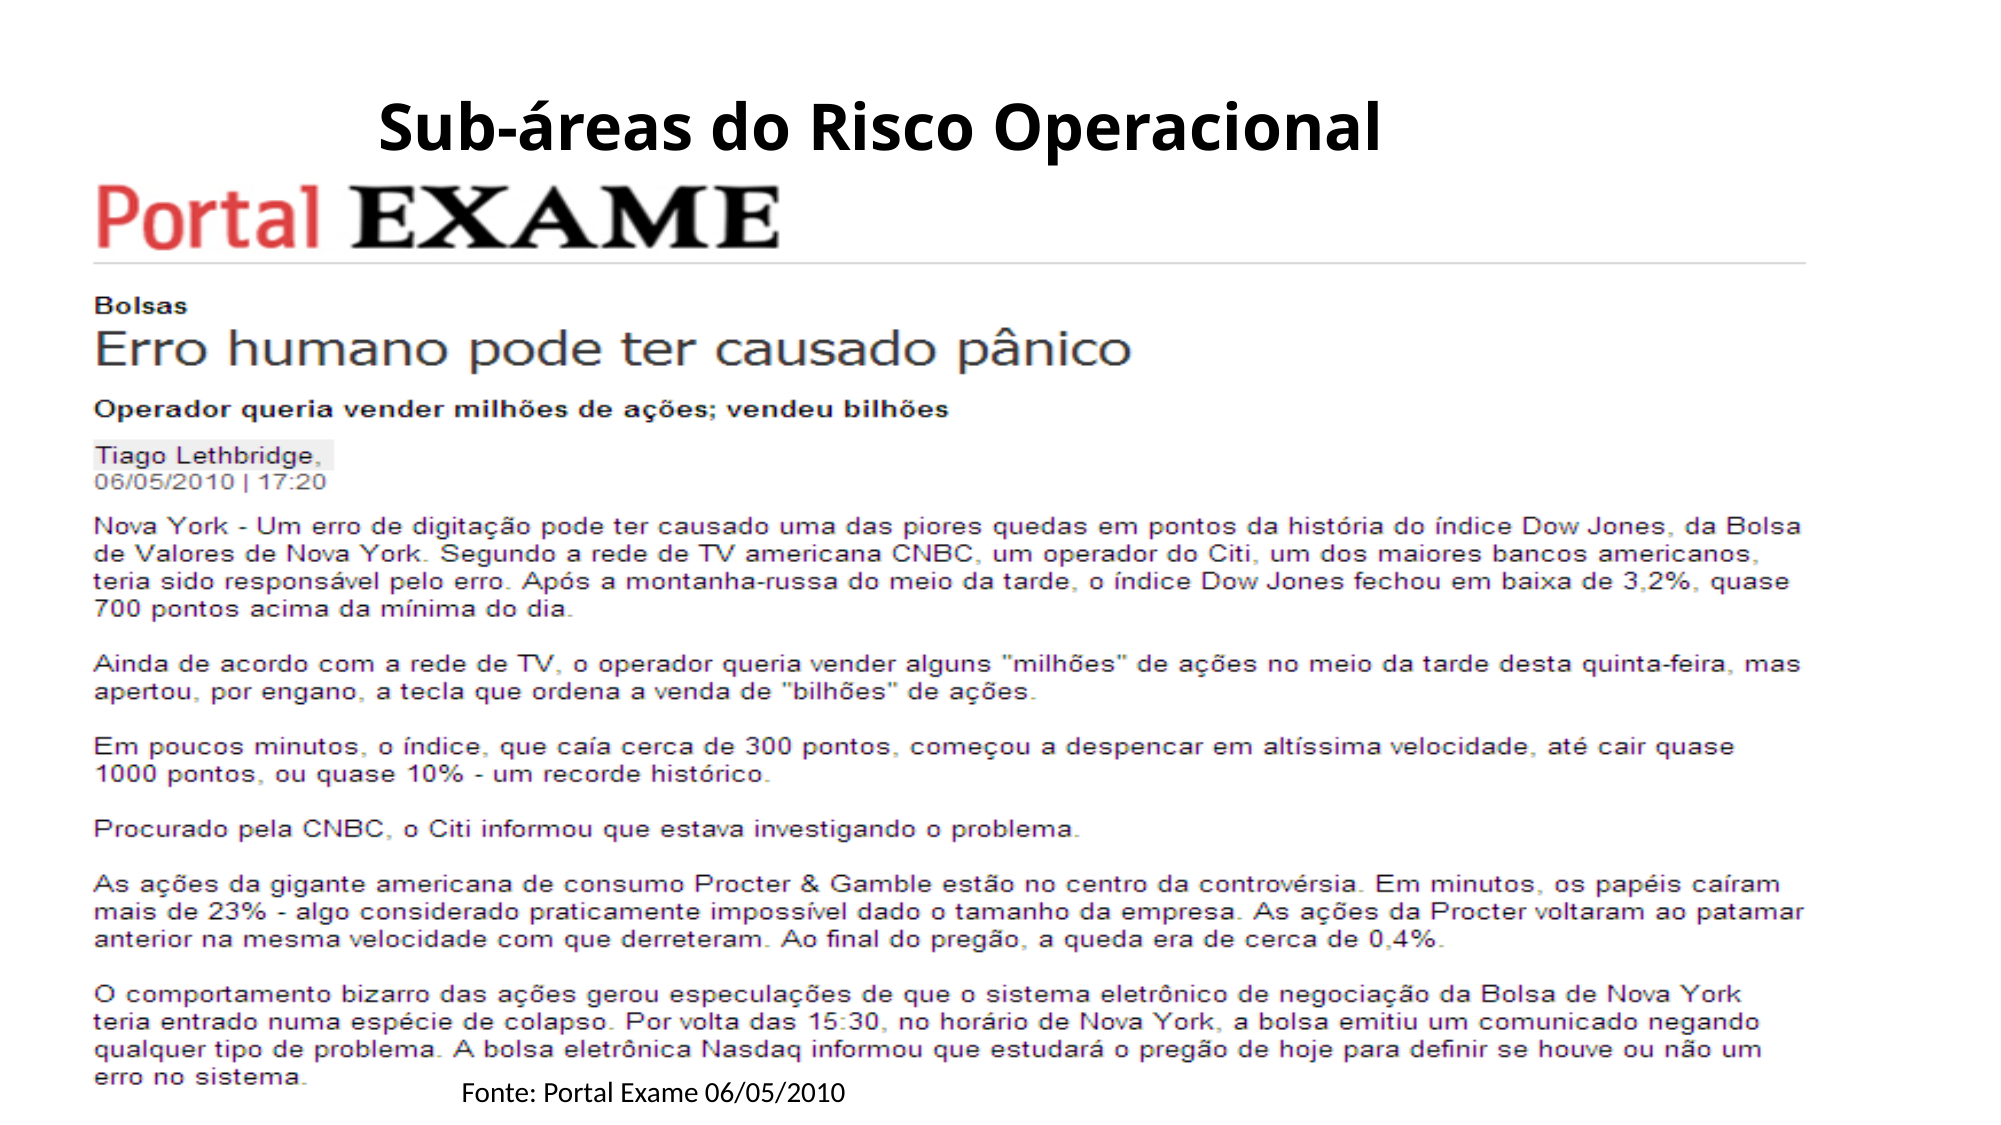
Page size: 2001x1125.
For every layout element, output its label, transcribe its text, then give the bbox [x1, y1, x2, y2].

picture [78, 168, 1809, 1098]
text_box Fonte: Portal Exame 06/05/2010 [446, 1065, 1947, 1116]
text_box Sub-áreas do Risco Operacional [361, 0, 2000, 188]
